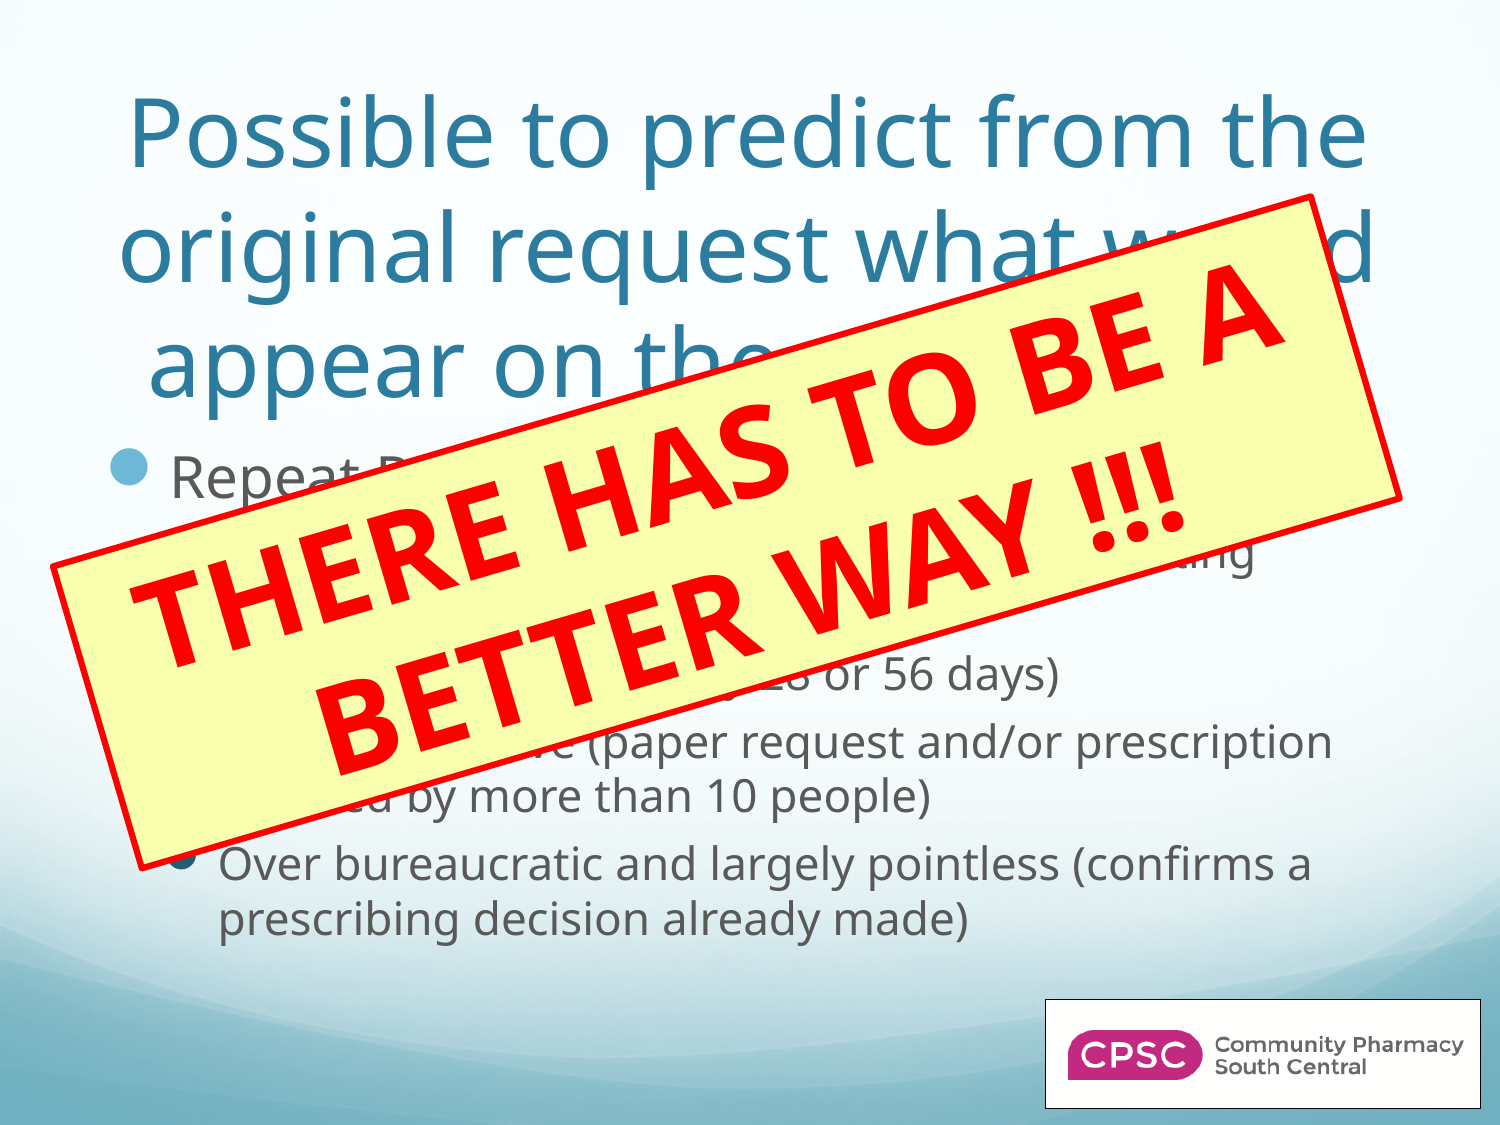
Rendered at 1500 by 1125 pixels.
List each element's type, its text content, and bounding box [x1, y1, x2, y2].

picture [1046, 1000, 1480, 1108]
title Possible to predict from the original request what would appear on the prescription [88, 78, 1408, 539]
text_box THERE HAS TO BE A BETTER WAY !!! [53, 196, 1400, 869]
list Repeat Prescribing is: Slow and inefficient (2 to 5 days from submitting request to receiving prescription) Repetitive (needed every 28 or 56 days) Labour intensive (paper request and/or prescription handled by more than 10 people) Over bureaucratic and largely pointless (confirms a prescribing decision already made) [90, 432, 1410, 975]
